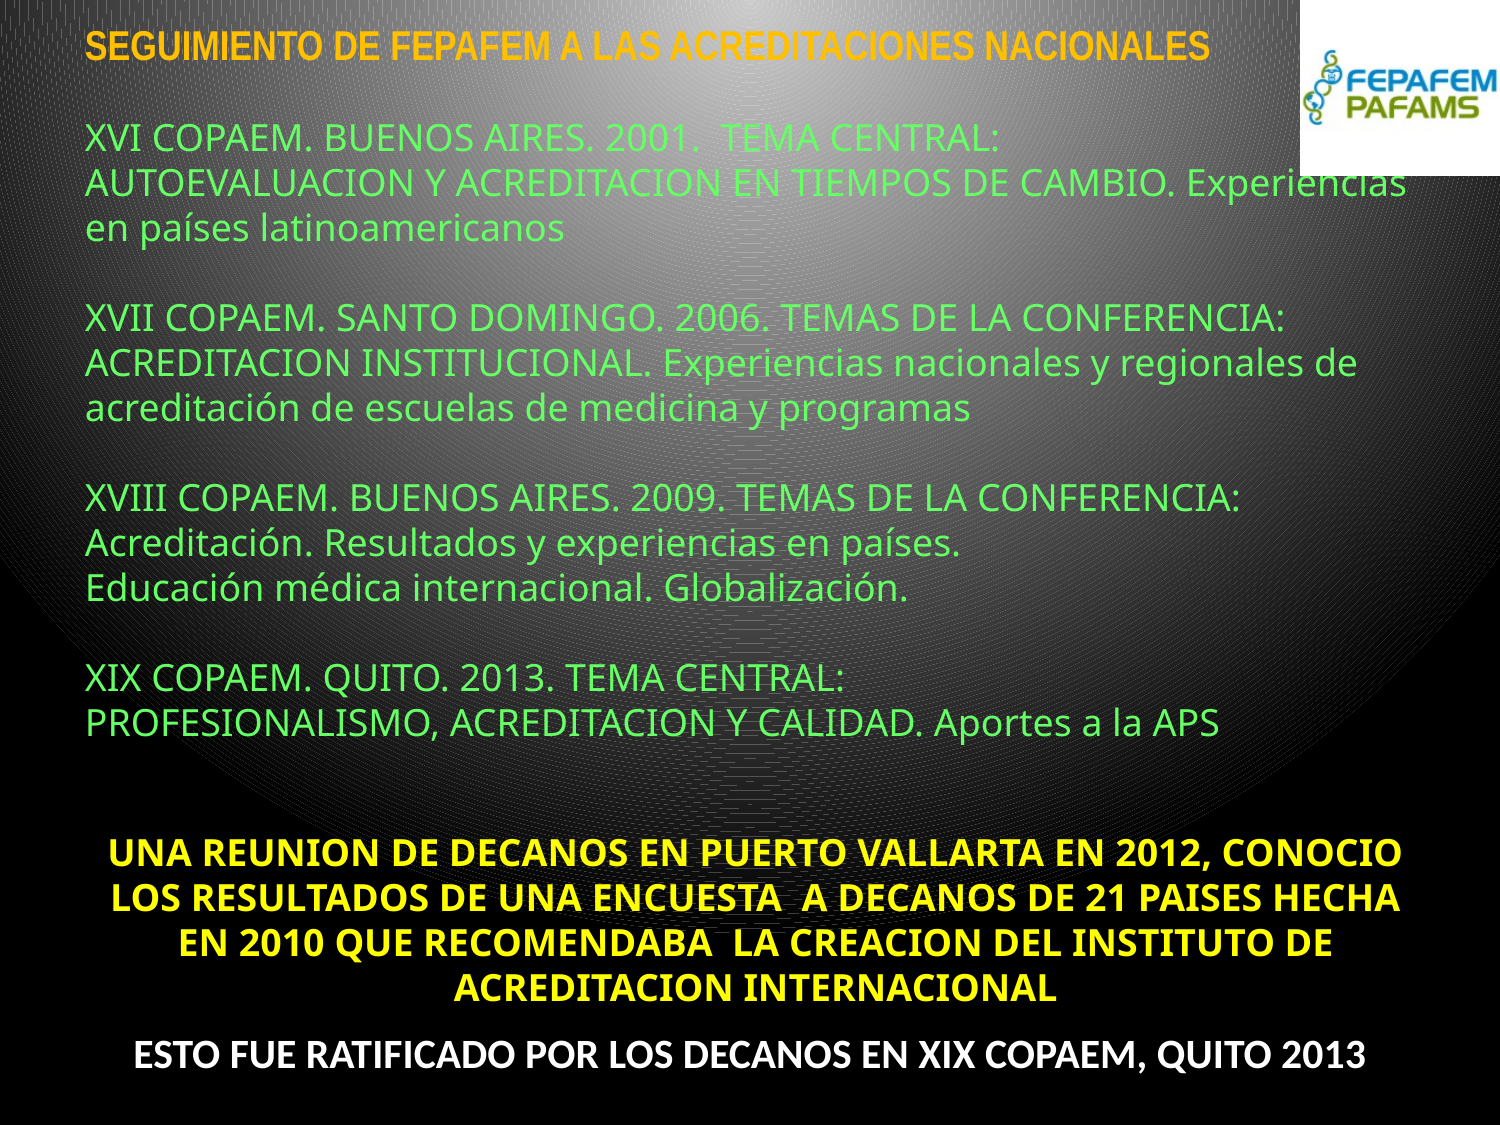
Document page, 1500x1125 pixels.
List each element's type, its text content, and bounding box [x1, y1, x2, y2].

text_box ESTO FUE RATIFICADO POR LOS DECANOS EN XIX COPAEM, QUITO 2013 [70, 1019, 1430, 1085]
picture [1300, 0, 1500, 176]
text_box SEGUIMIENTO DE FEPAFEM A LAS ACREDITACIONES NACIONALES XVI COPAEM. BUENOS AIRES. 2001. TEMA CENTRAL: AUTOEVALUACION Y ACREDITACION EN TIEMPOS DE CAMBIO. Experiencias en países latinoamericanos XVII COPAEM. SANTO DOMINGO. 2006. TEMAS DE LA CONFERENCIA: ACREDITACION INSTITUCIONAL. Experiencias nacionales y regionales de acreditación de escuelas de medicina y programas XVIII COPAEM. BUENOS AIRES. 2009. TEMAS DE LA CONFERENCIA: Acreditación. Resultados y experiencias en países. Educación médica internacional. Globalización. XIX COPAEM. QUITO. 2013. TEMA CENTRAL: PROFESIONALISMO, ACREDITACION Y CALIDAD. Aportes a la APS UNA REUNION DE DECANOS EN PUERTO VALLARTA EN 2012, CONOCIO LOS RESULTADOS DE UNA ENCUESTA A DECANOS DE 21 PAISES HECHA EN 2010 QUE RECOMENDABA LA CREACION DEL INSTITUTO DE ACREDITACION INTERNACIONAL [70, 11, 1442, 1062]
